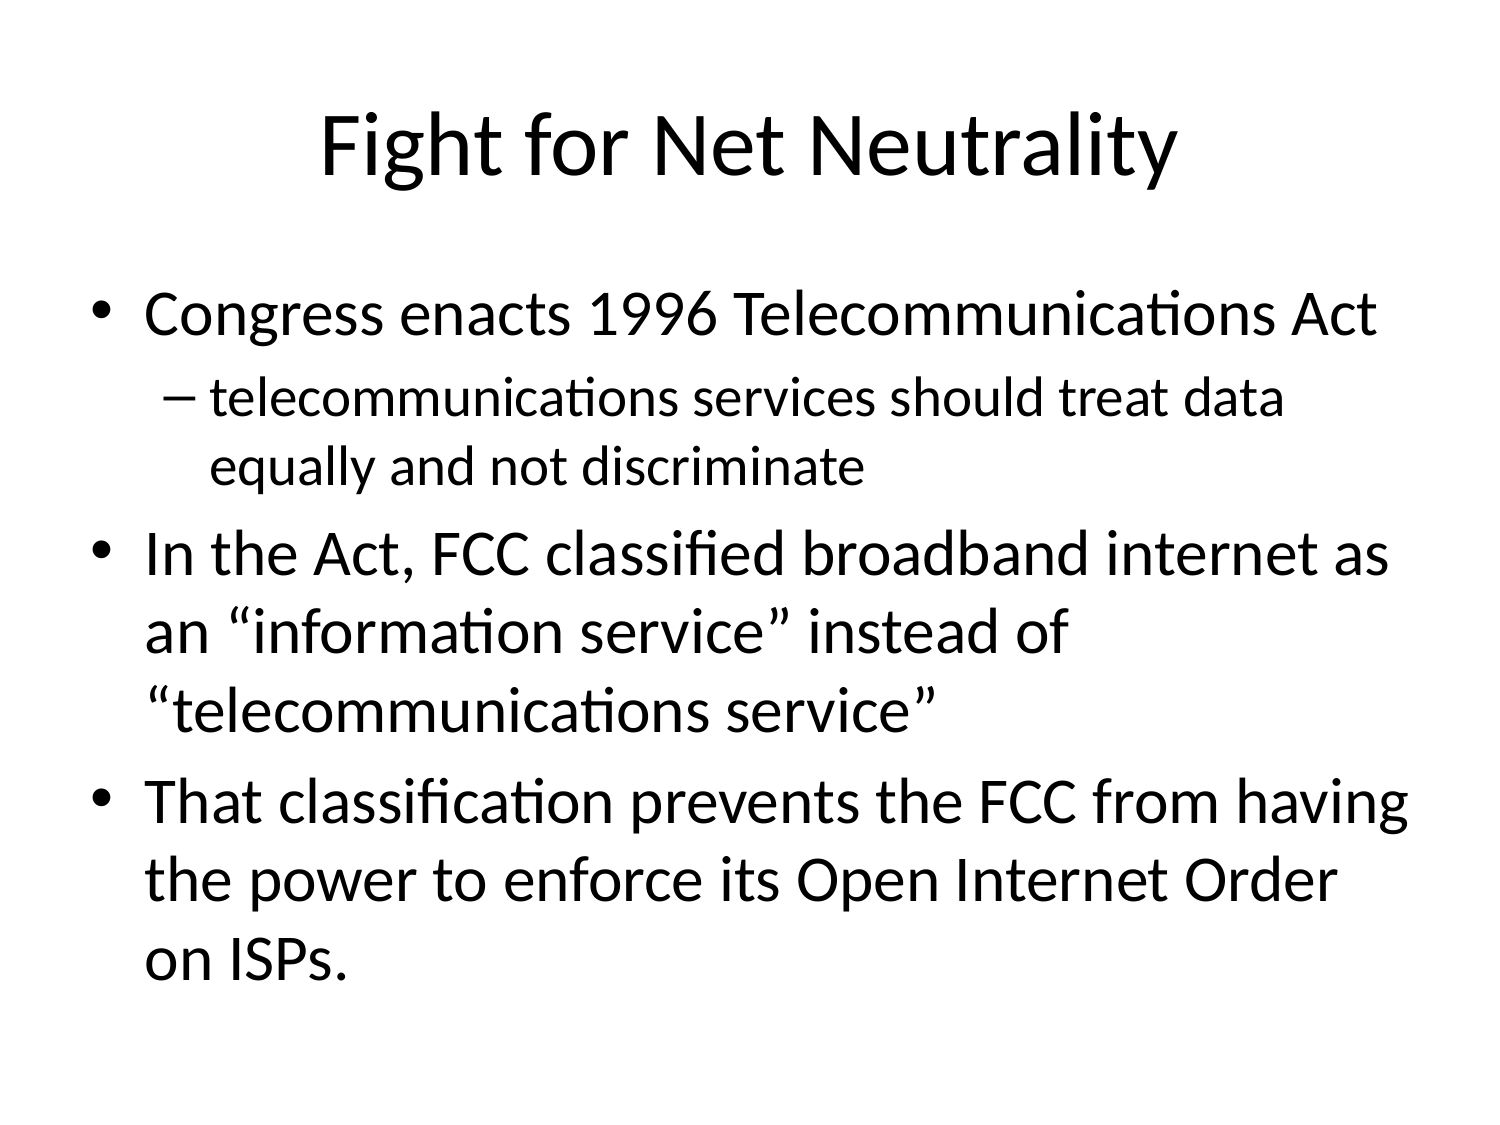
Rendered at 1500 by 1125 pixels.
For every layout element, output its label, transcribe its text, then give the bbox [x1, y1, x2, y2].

list Congress enacts 1996 Telecommunications Act telecommunications services should treat data equally and not discriminate In the Act, FCC classified broadband internet as an “information service” instead of “telecommunications service” That classification prevents the FCC from having the power to enforce its Open Internet Order on ISPs. [75, 262, 1425, 1005]
title Fight for Net Neutrality [75, 45, 1425, 233]
